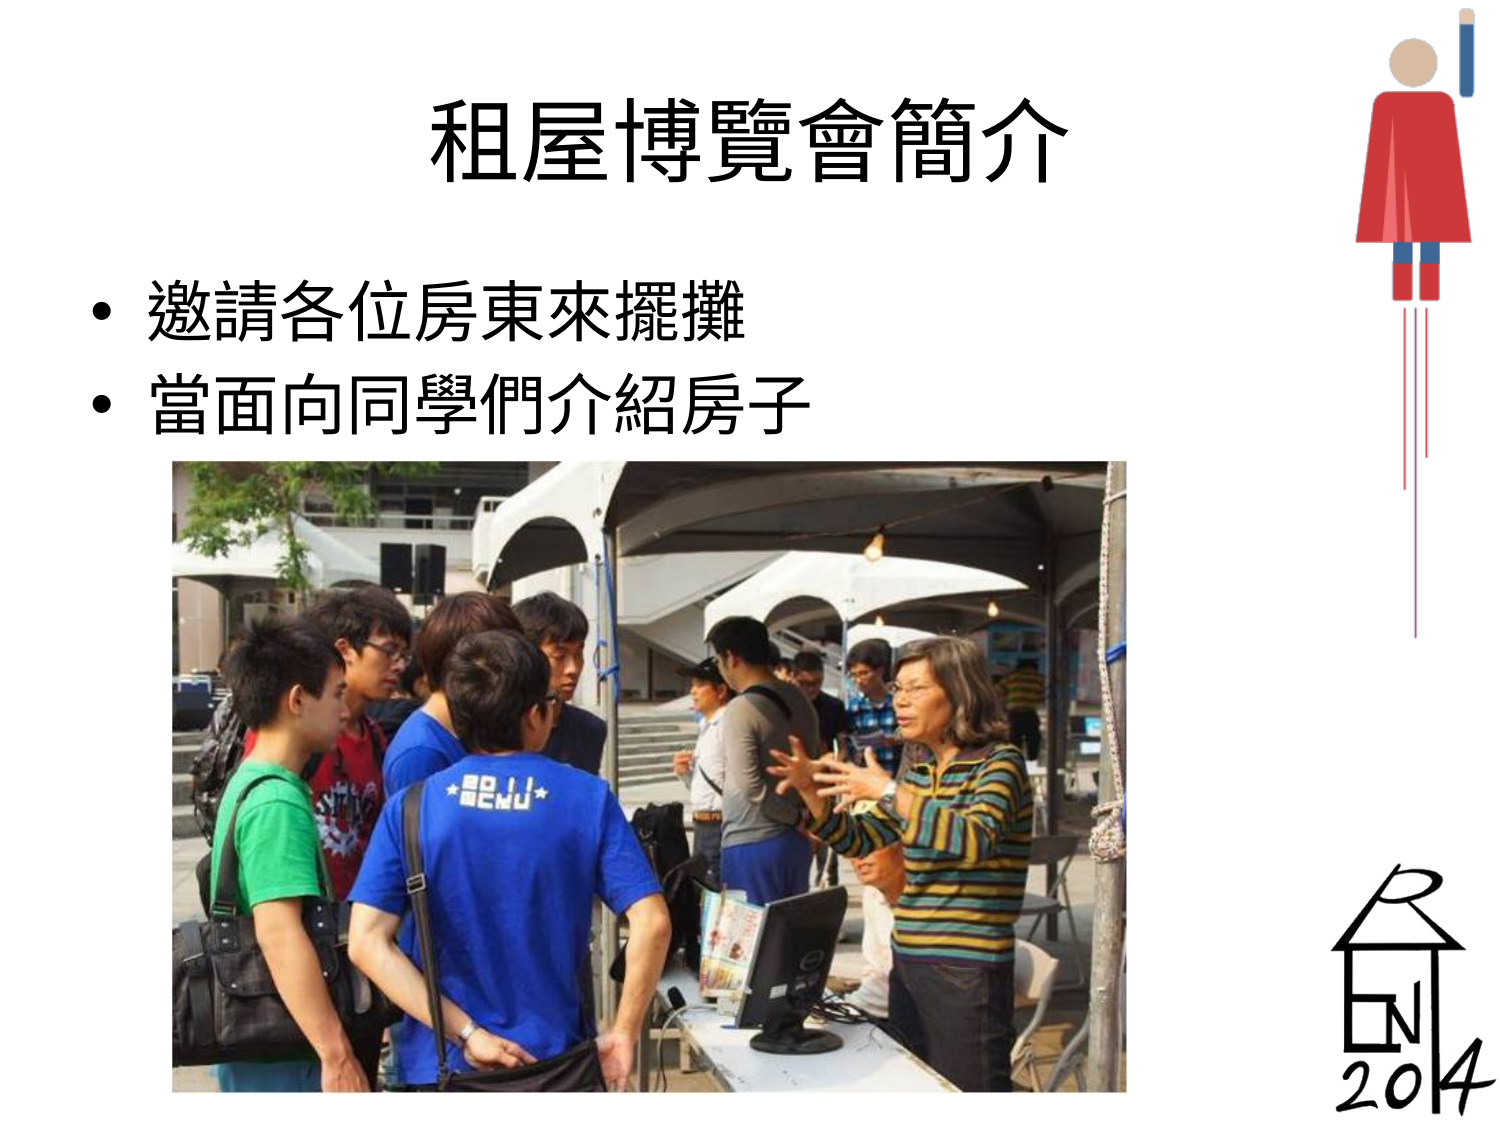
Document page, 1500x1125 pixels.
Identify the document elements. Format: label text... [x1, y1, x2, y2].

list 邀請各位房東來擺攤 當面向同學們介紹房子 [75, 262, 1425, 1005]
picture [170, 460, 1129, 1095]
picture [1320, 857, 1500, 1125]
picture [1333, 0, 1500, 705]
title 租屋博覽會簡介 [75, 45, 1327, 233]
